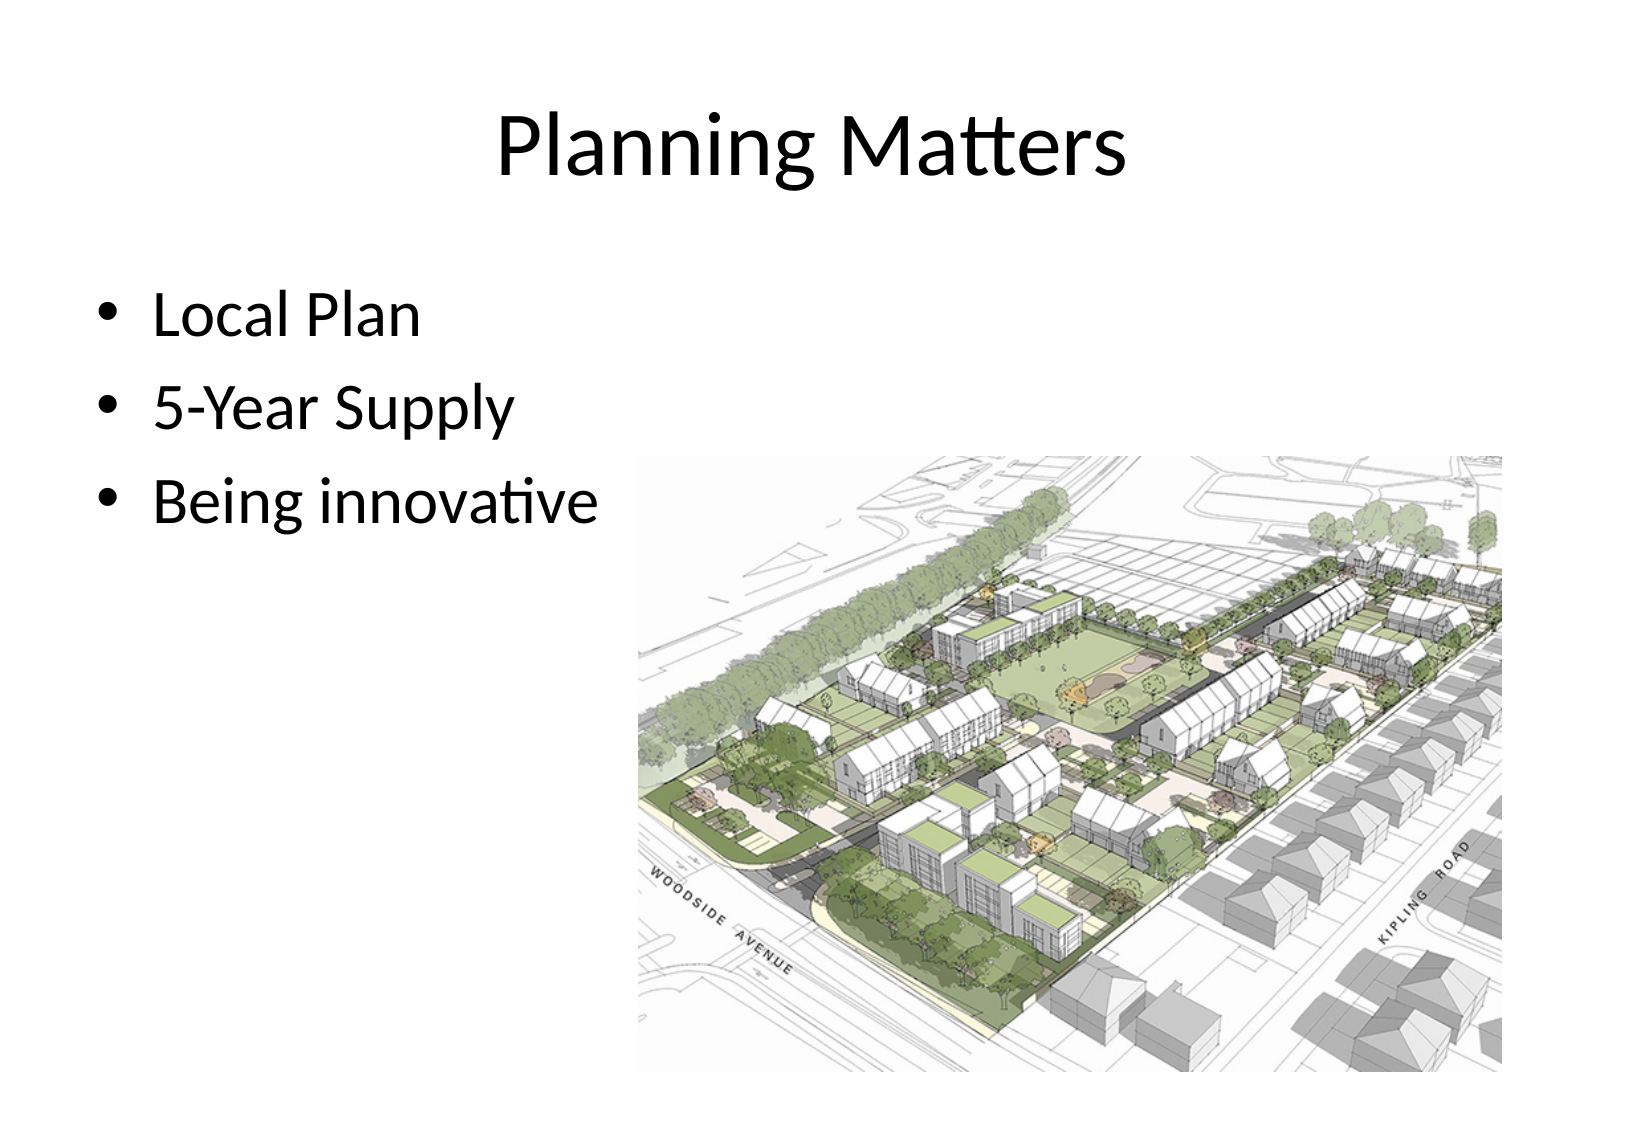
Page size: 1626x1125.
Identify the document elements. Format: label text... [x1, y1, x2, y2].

title Planning Matters [81, 45, 1544, 233]
list Local Plan 5-Year Supply Being innovative [81, 262, 1544, 1005]
picture [638, 455, 1502, 1072]
